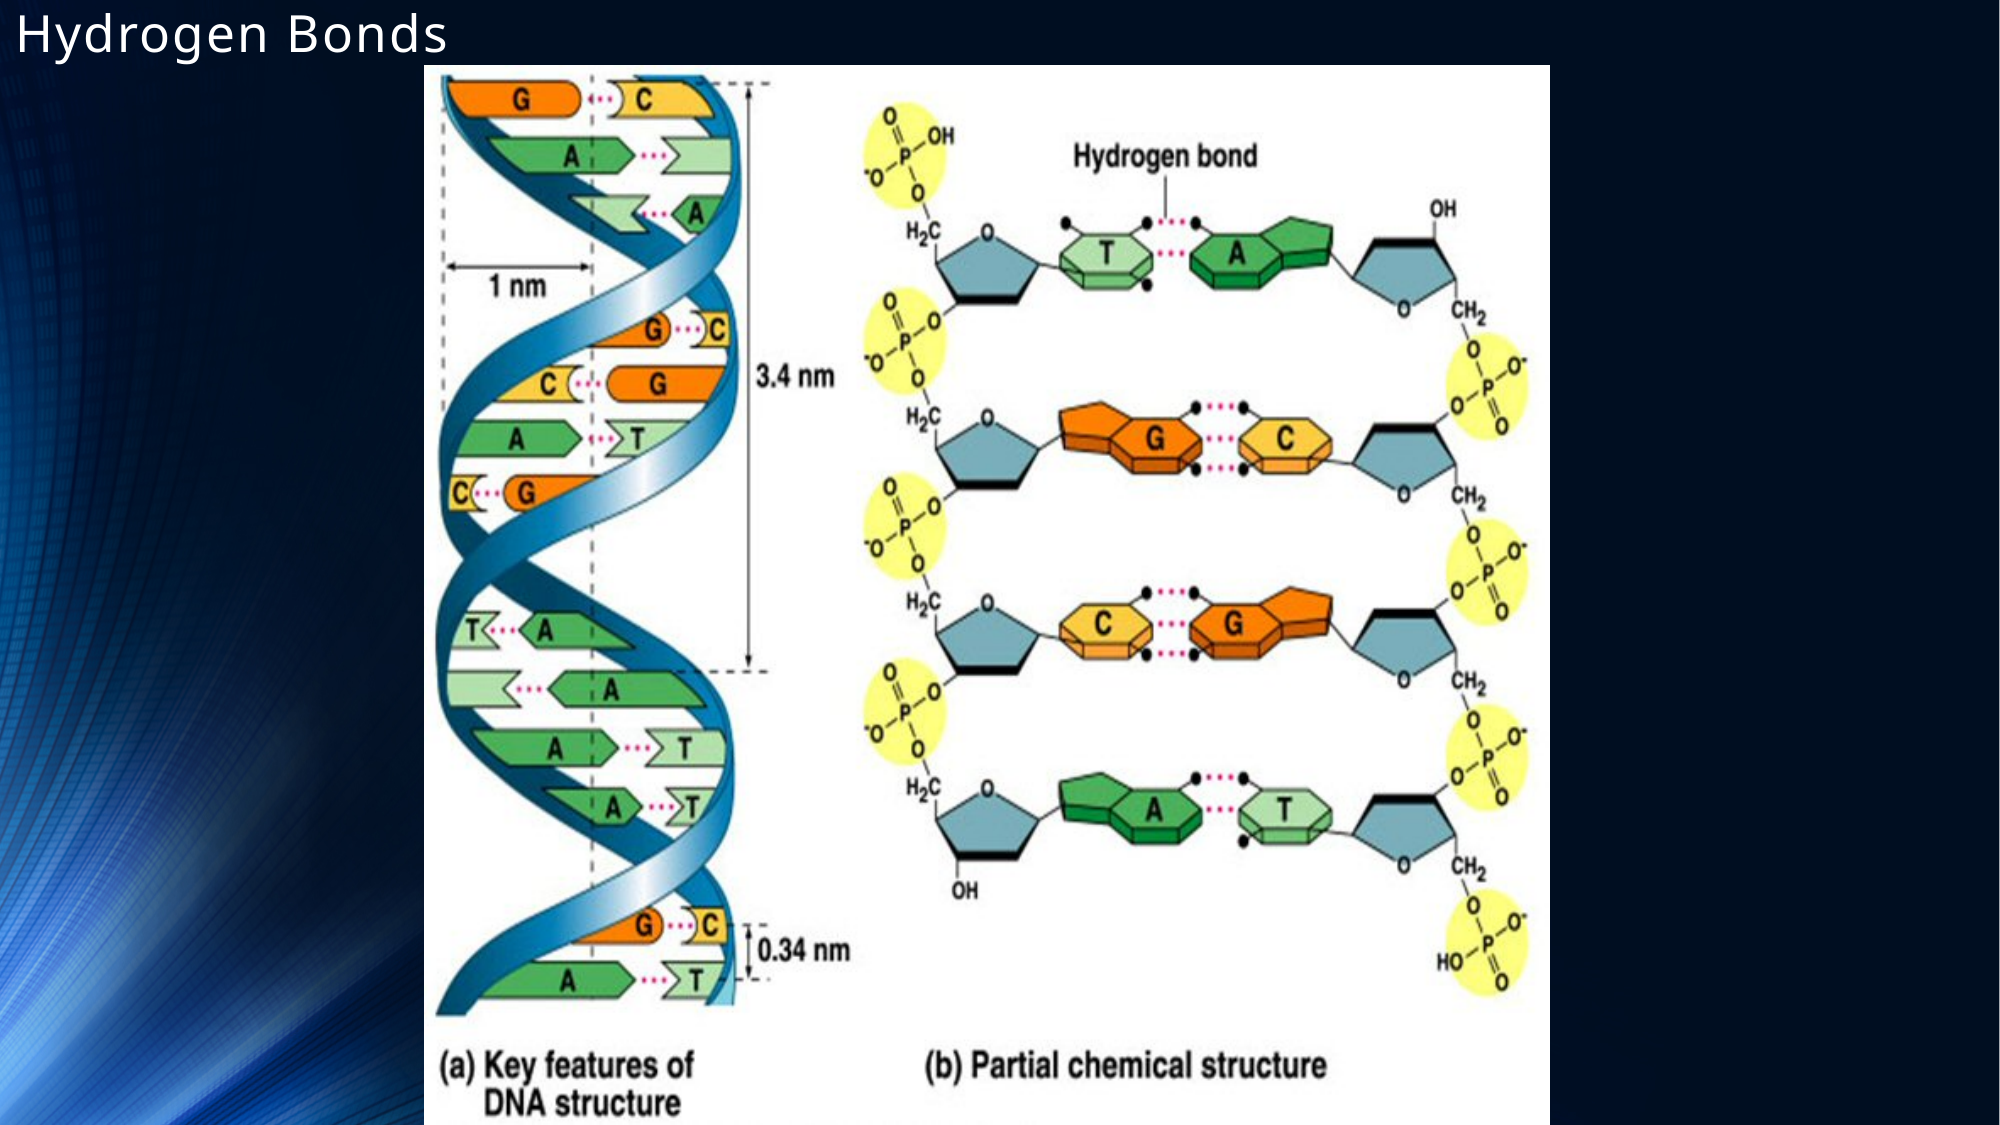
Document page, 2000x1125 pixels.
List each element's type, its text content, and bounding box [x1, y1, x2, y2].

title Hydrogen Bonds [0, 0, 1500, 71]
picture [0, 0, 2000, 1125]
